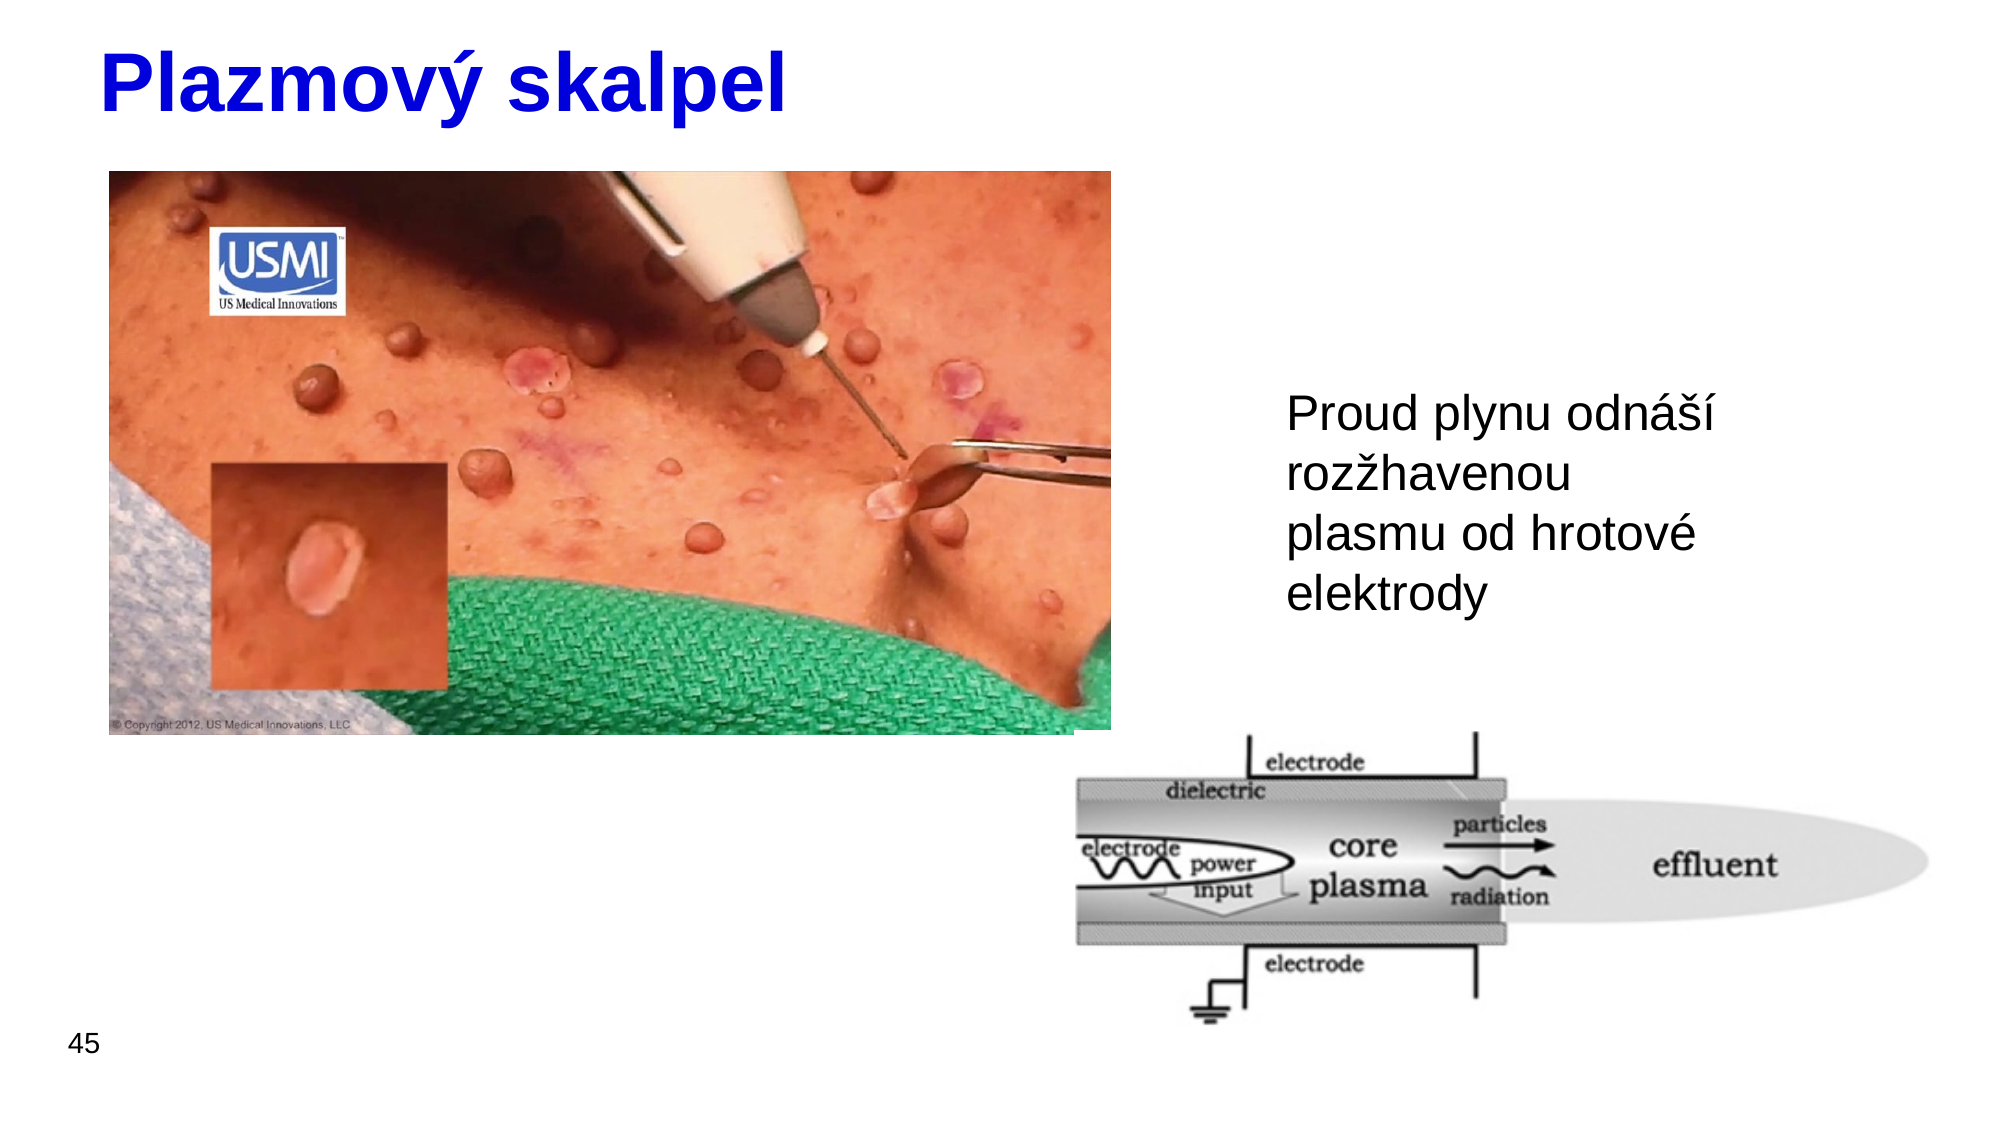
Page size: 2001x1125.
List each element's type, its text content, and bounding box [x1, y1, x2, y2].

picture [108, 171, 1933, 1027]
slide_number 45 [67, 1021, 110, 1063]
text_box Proud plynu odnáší rozžhavenou plasmu od hrotové elektrody [1271, 373, 1738, 629]
title Plazmový skalpel [99, 45, 1900, 233]
